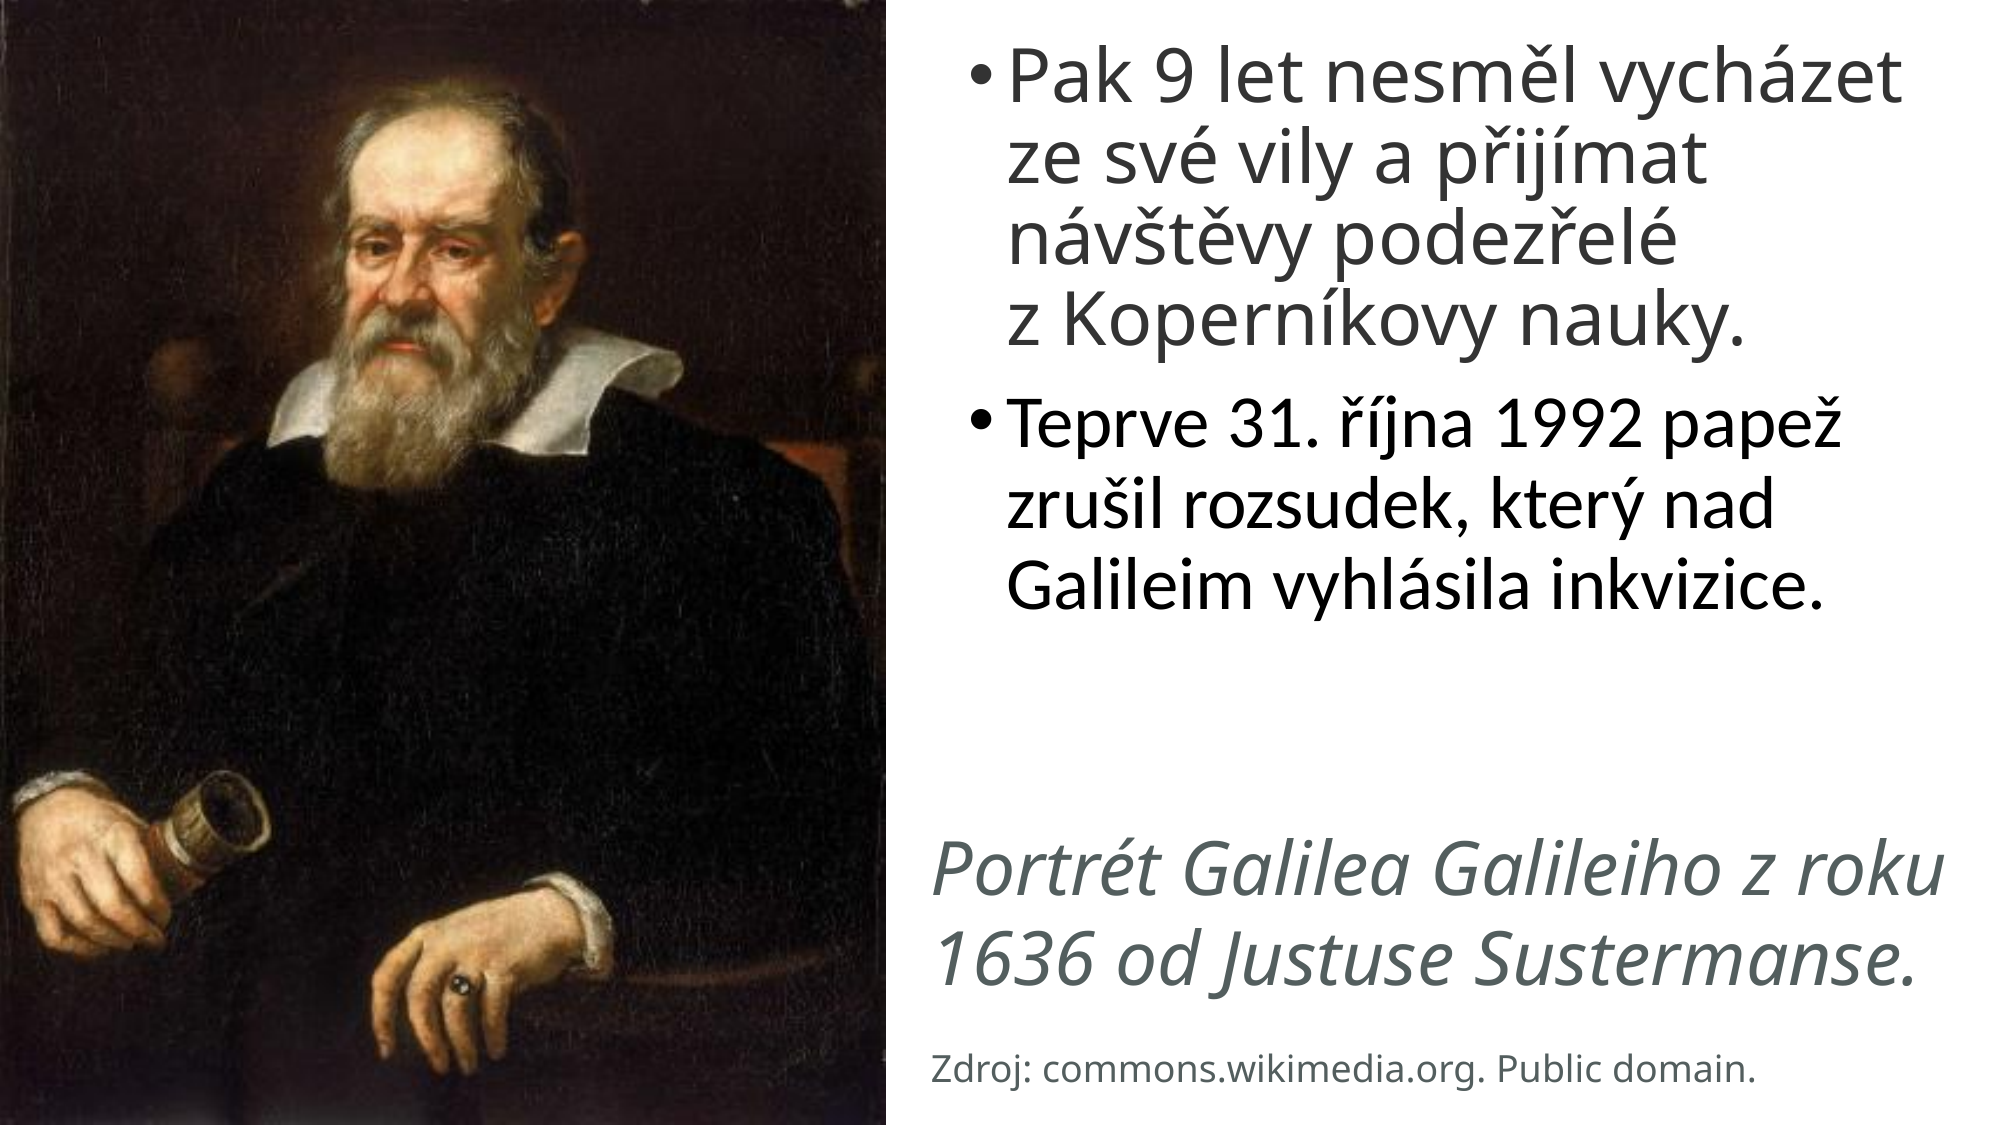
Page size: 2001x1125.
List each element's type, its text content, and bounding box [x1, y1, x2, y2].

picture [0, 0, 886, 1125]
list Pak 9 let nesměl vycházet ze své vily a přijímat návštěvy podezřelé z Koperníkovy nauky. Teprve 31. října 1992 papež zrušil rozsudek, který nad Galileim vyhlásila inkvizice. [953, 30, 2000, 684]
text_box Portrét Galilea Galileiho z roku 1636 od Justuse Sustermanse. Zdroj: commons.wikimedia.org. Public domain. [916, 812, 2000, 1098]
